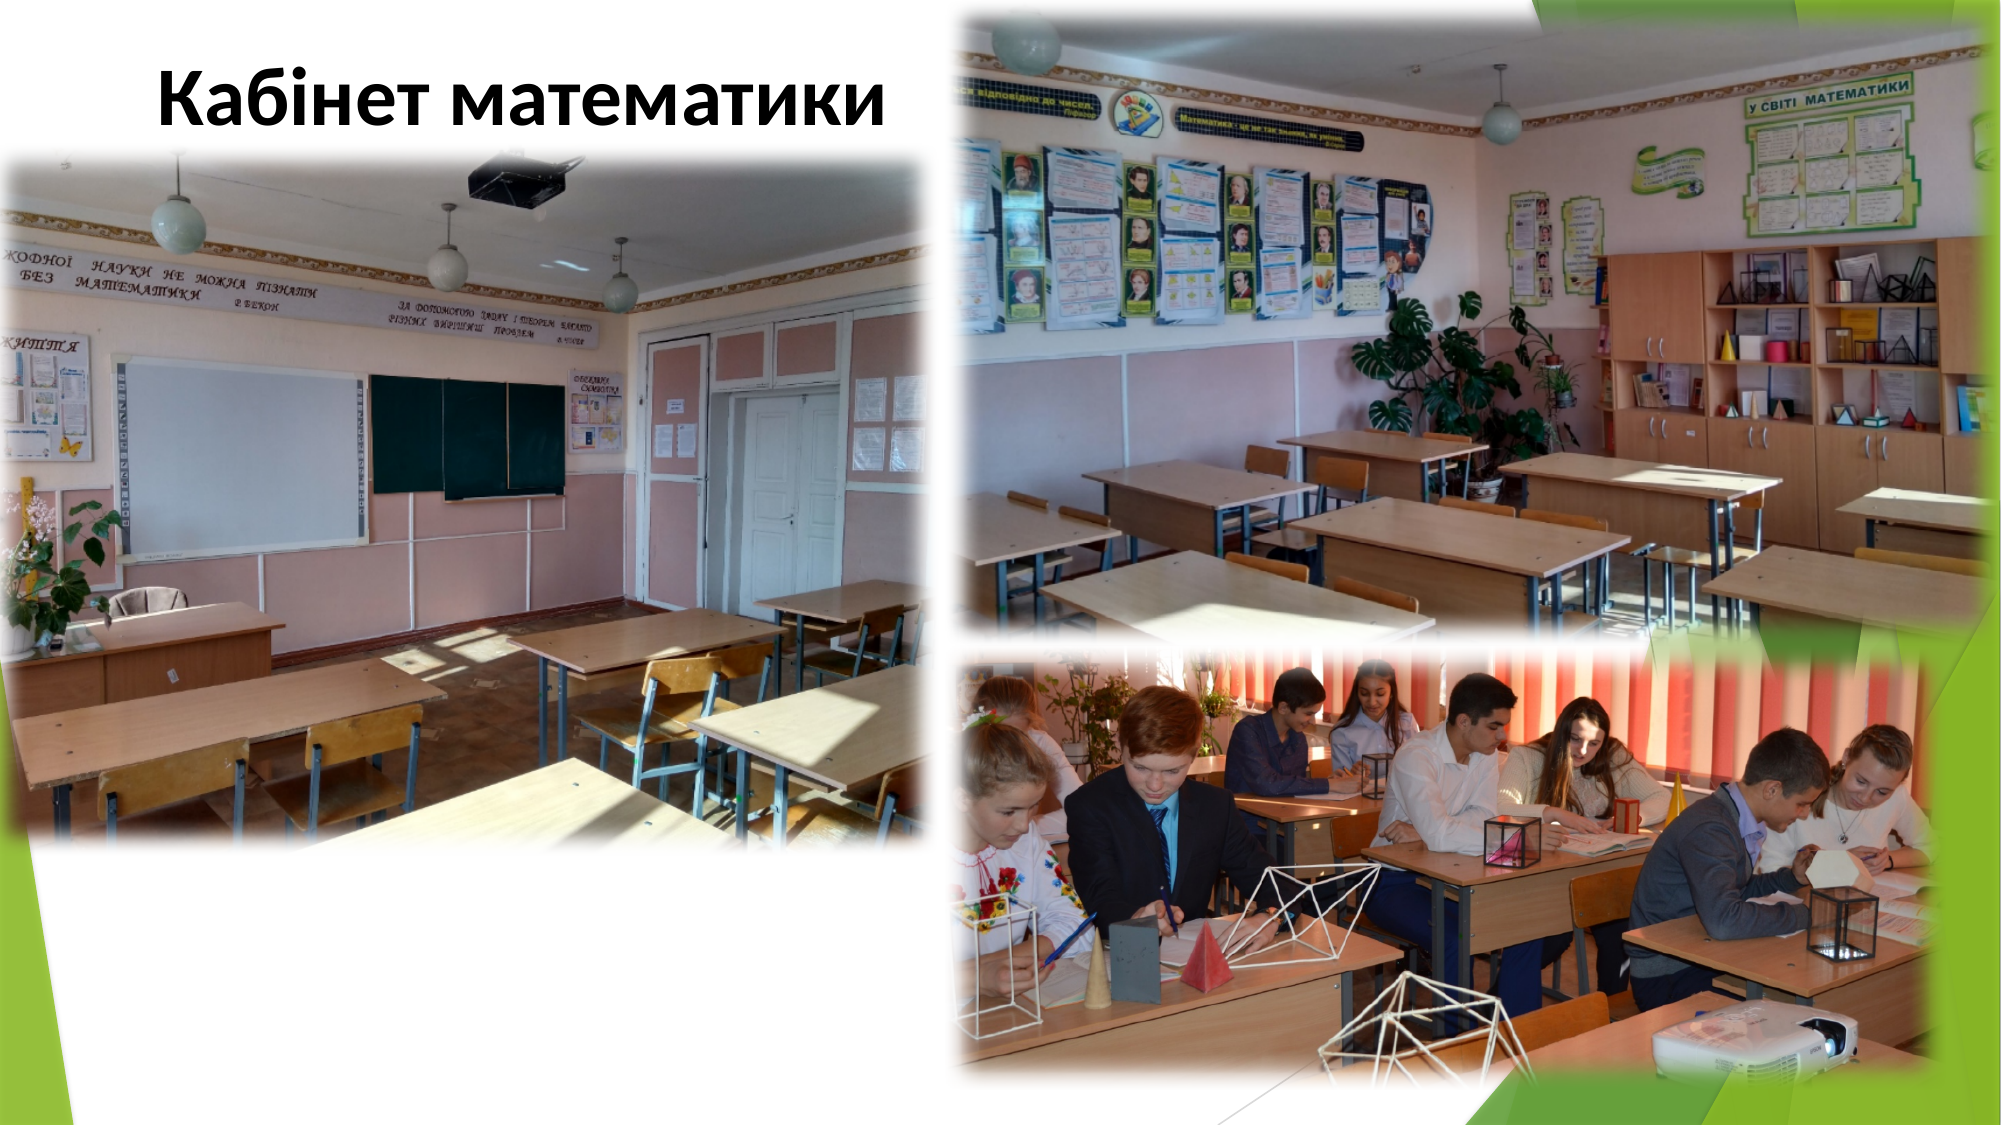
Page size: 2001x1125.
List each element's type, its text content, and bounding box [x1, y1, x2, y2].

title Кабінет математики [142, 35, 939, 142]
picture [944, 0, 2000, 1091]
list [0, 142, 939, 856]
